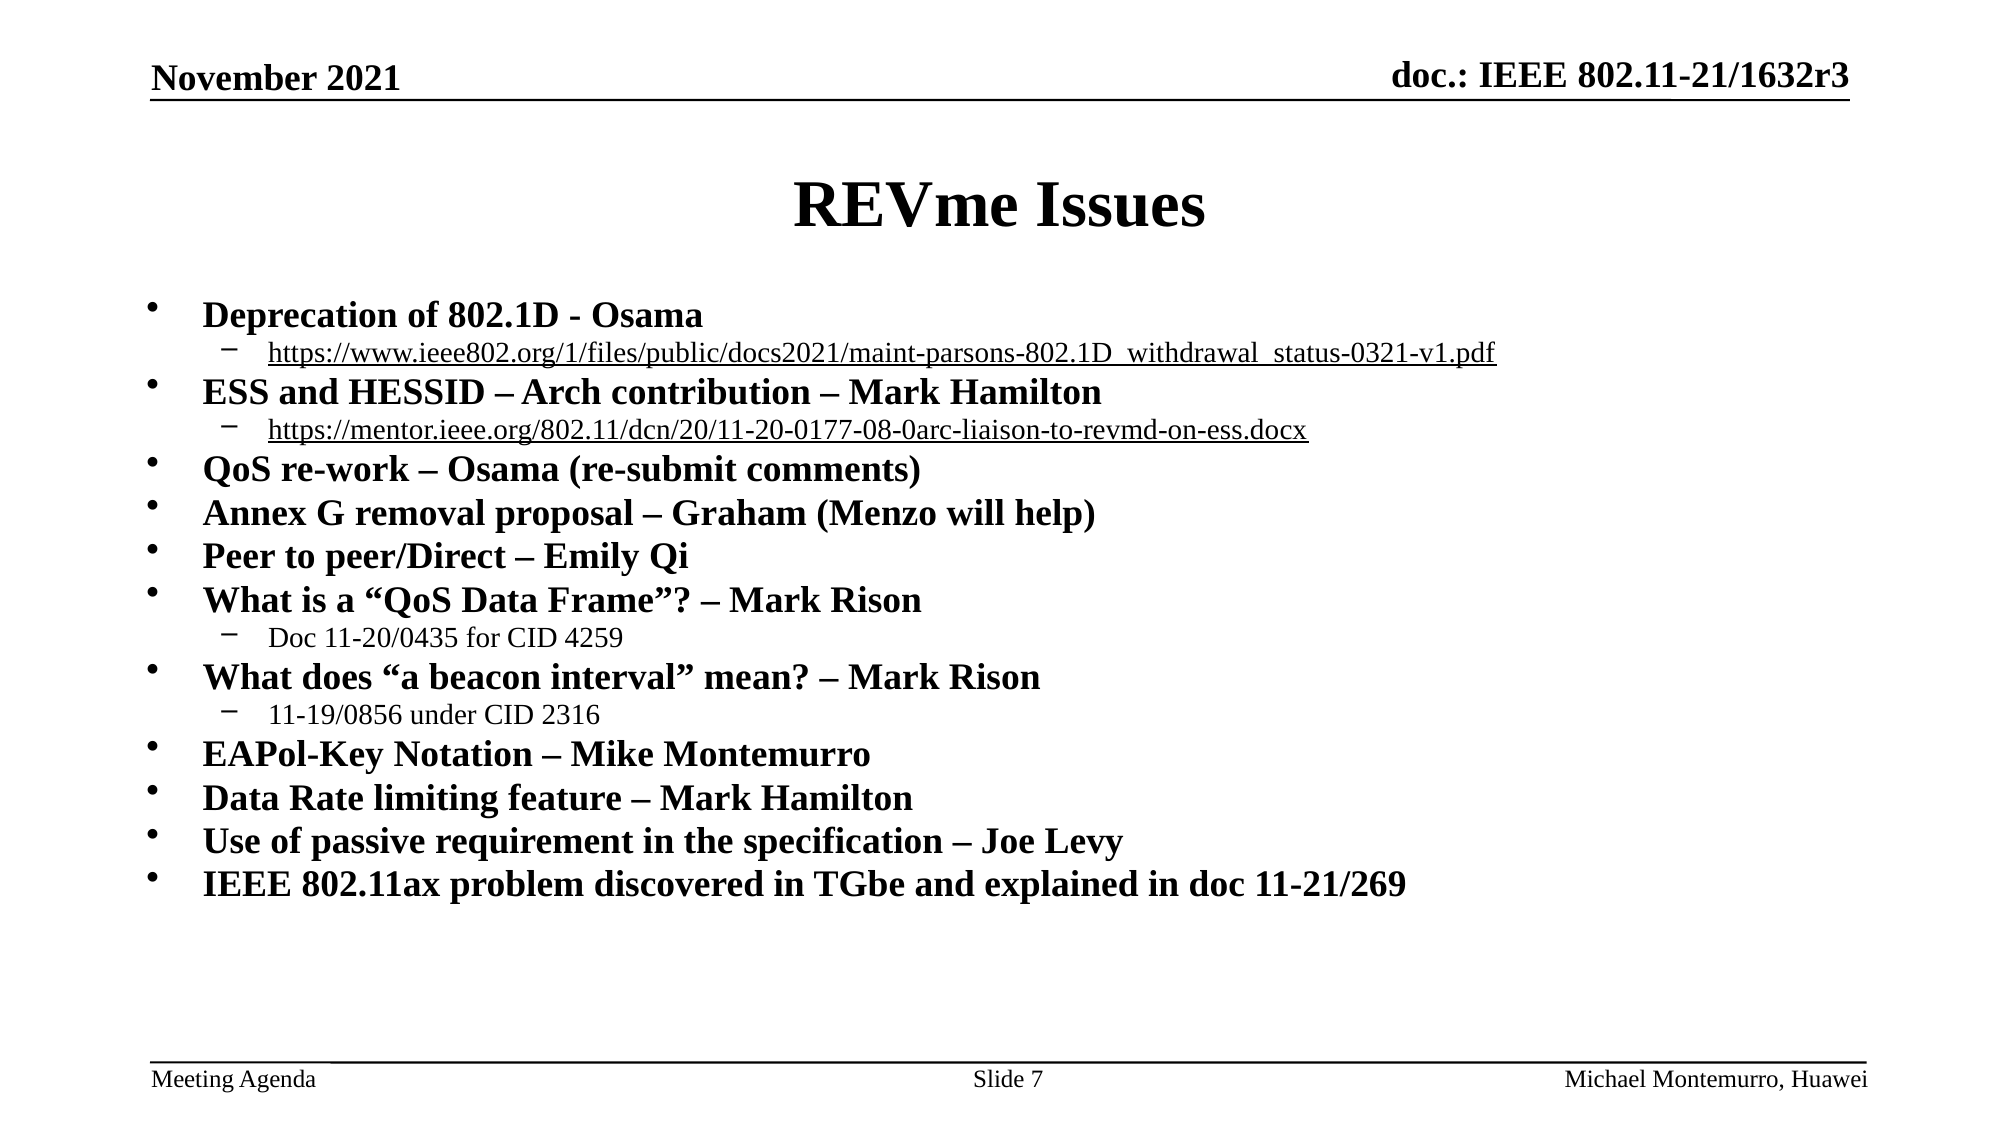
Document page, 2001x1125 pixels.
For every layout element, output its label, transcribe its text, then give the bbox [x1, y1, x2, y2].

footer Michael Montemurro, Huawei [1266, 1061, 1869, 1093]
list Deprecation of 802.1D - Osama https://www.ieee802.org/1/files/public/docs2021/maint-parsons-802.1D_withdrawal_status-0321-v1.pdf ESS and HESSID – Arch contribution – Mark Hamilton https://mentor.ieee.org/802.11/dcn/20/11-20-0177-08-0arc-liaison-to-revmd-on-ess.docx QoS re-work – Osama (re-submit comments) Annex G removal proposal – Graham (Menzo will help) Peer to peer/Direct – Emily Qi What is a “QoS Data Frame”? – Mark Rison Doc 11-20/0435 for CID 4259 What does “a beacon interval” mean? – Mark Rison 11-19/0856 under CID 2316 EAPol-Key Notation – Mike Montemurro Data Rate limiting feature – Mark Hamilton Use of passive requirement in the specification – Joe Levy IEEE 802.11ax problem discovered in TGbe and explained in doc 11-21/269 [131, 290, 1850, 1063]
slide_number Slide 7 [972, 1061, 1045, 1093]
title REVme Issues [150, 112, 1850, 288]
